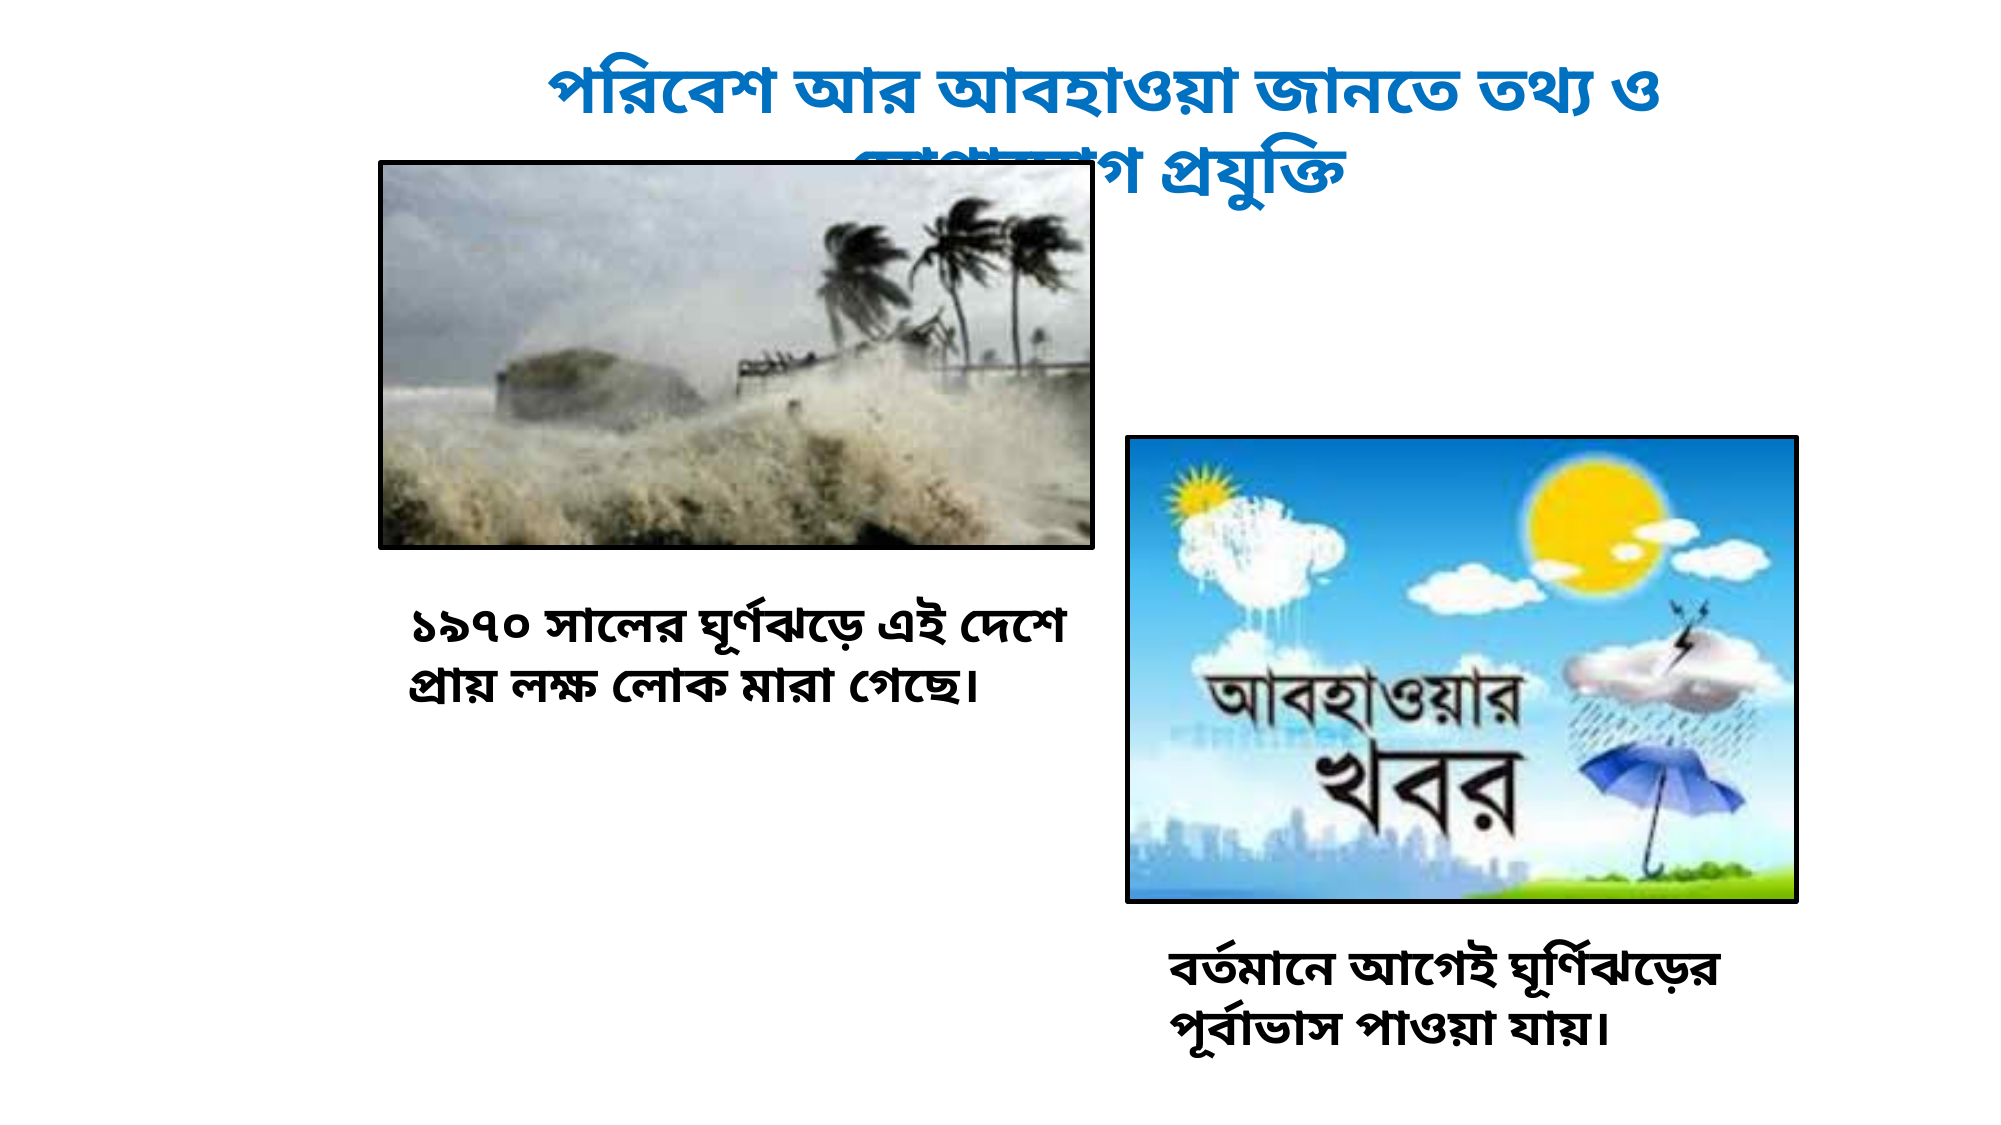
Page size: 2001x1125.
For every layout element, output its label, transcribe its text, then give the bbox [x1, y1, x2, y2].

picture [382, 164, 1091, 546]
text_box পরিবেশ আর আবহাওয়া জানতে তথ্য ও যোগাযোগ প্রযুক্তি [490, 39, 1720, 214]
text_box বর্তমানে আগেই ঘূর্ণিঝড়ের পূর্বাভাস পাওয়া যায়। [1154, 928, 1743, 1064]
picture [1129, 439, 1794, 900]
text_box ১৯৭০ সালের ঘূর্ণঝড়ে এই দেশে প্রায় লক্ষ লোক মারা গেছে। [393, 584, 1125, 720]
